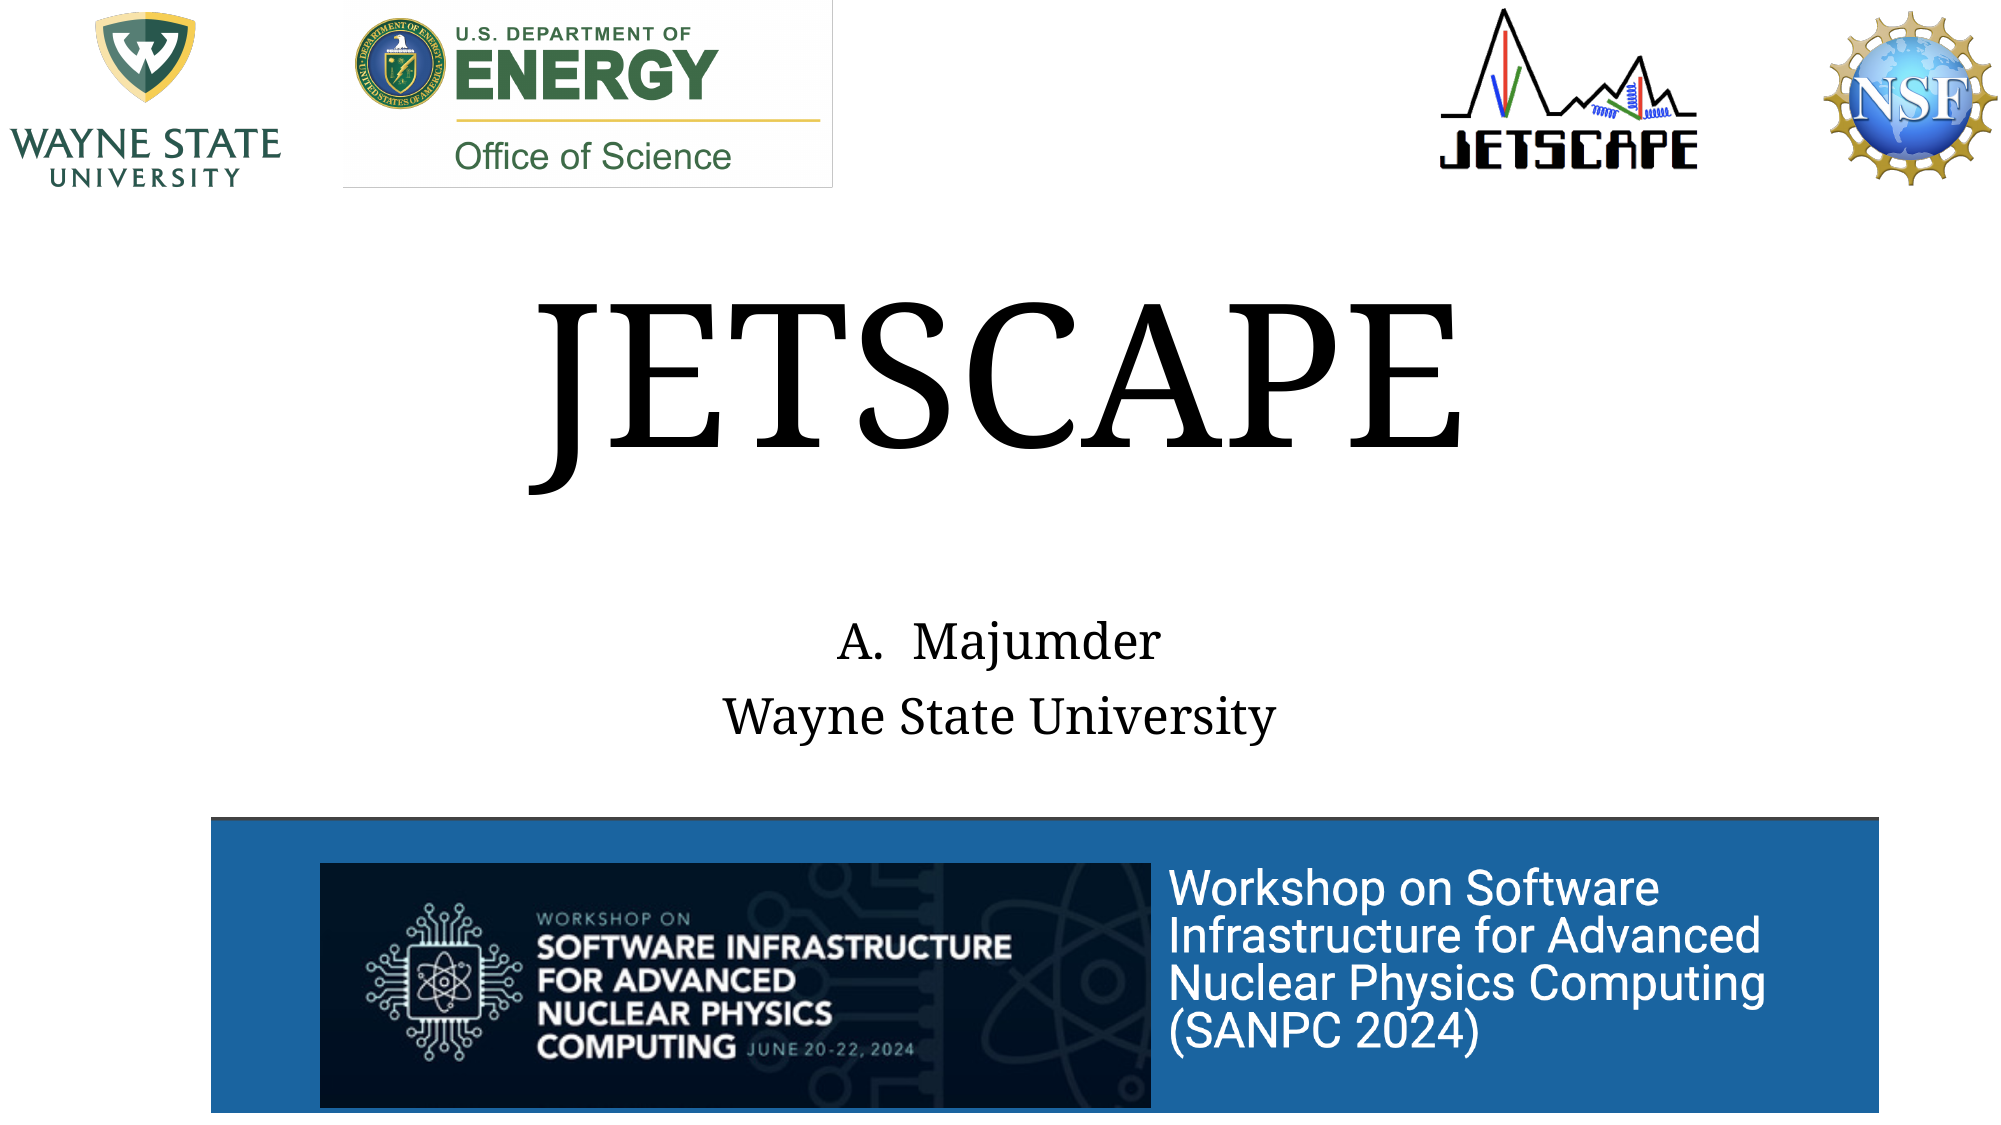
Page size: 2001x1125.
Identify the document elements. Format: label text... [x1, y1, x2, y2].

title JETSCAPE [249, 271, 1750, 499]
subtitle Majumder Wayne State University [249, 609, 1750, 817]
picture [1821, 7, 2000, 189]
picture [9, 12, 281, 189]
picture [1424, 0, 1720, 184]
picture [210, 817, 1879, 1113]
picture [341, 0, 834, 189]
